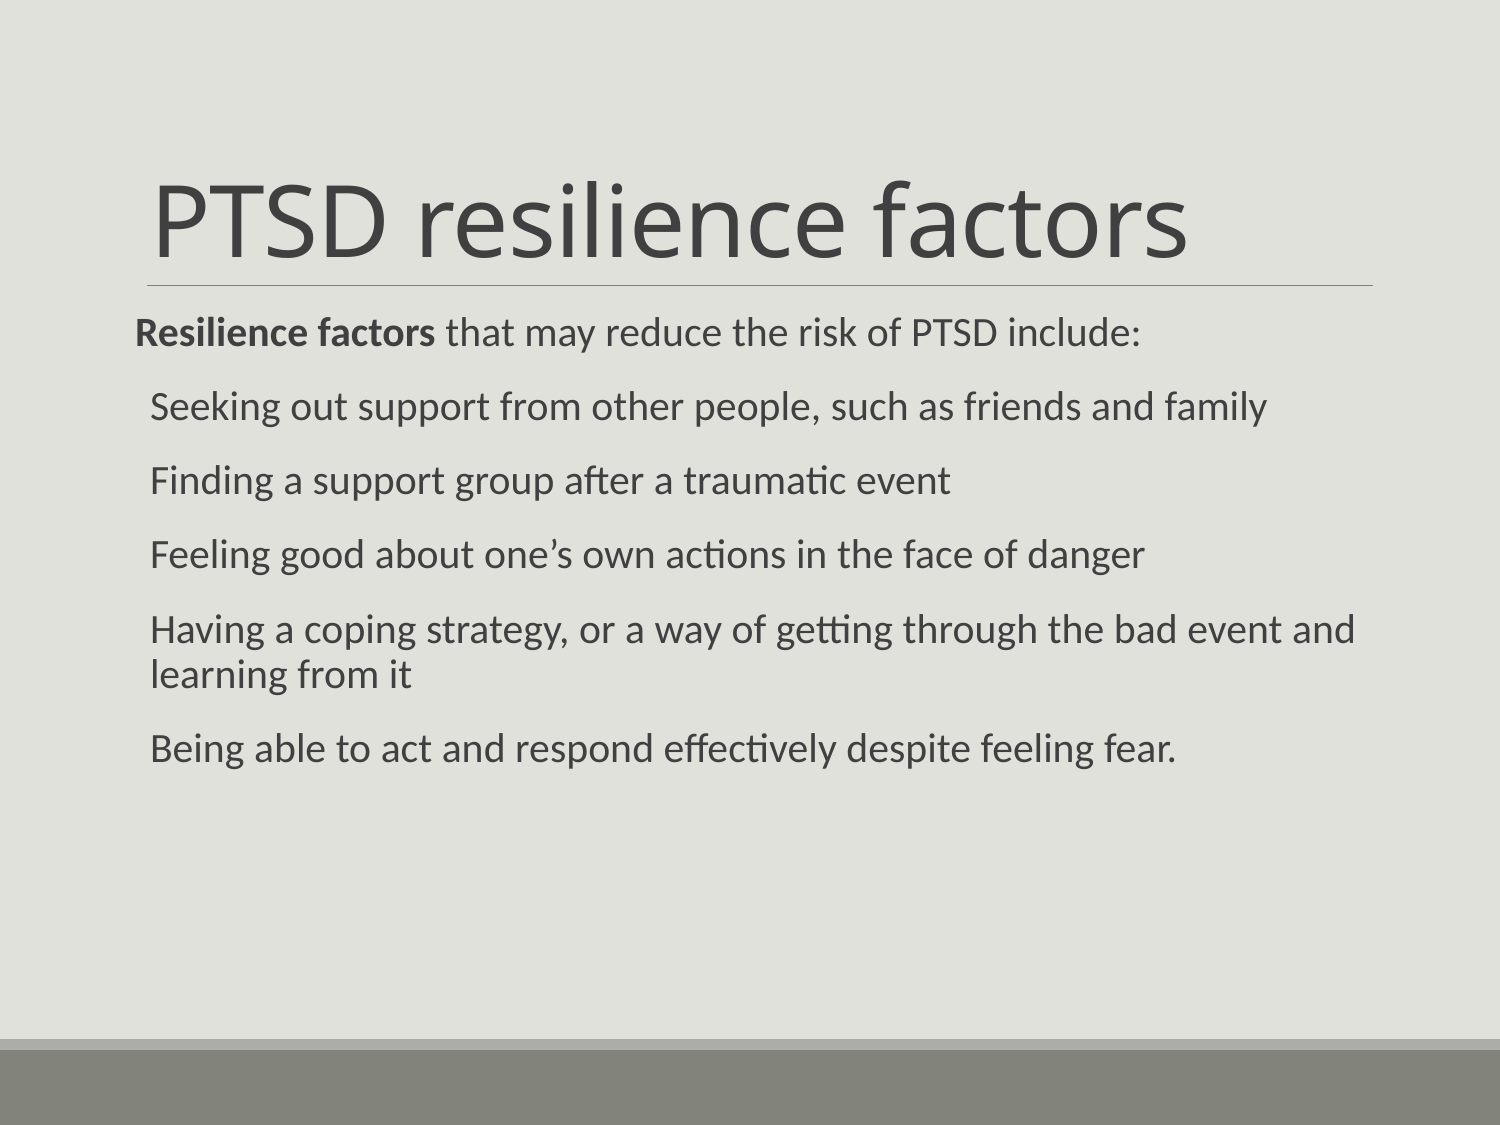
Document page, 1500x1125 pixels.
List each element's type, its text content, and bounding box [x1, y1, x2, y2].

list Resilience factors that may reduce the risk of PTSD include: Seeking out support from other people, such as friends and family Finding a support group after a traumatic event Feeling good about one’s own actions in the face of danger Having a coping strategy, or a way of getting through the bad event and learning from it Being able to act and respond effectively despite feeling fear. [135, 302, 1373, 963]
title PTSD resilience factors [135, 47, 1373, 285]
